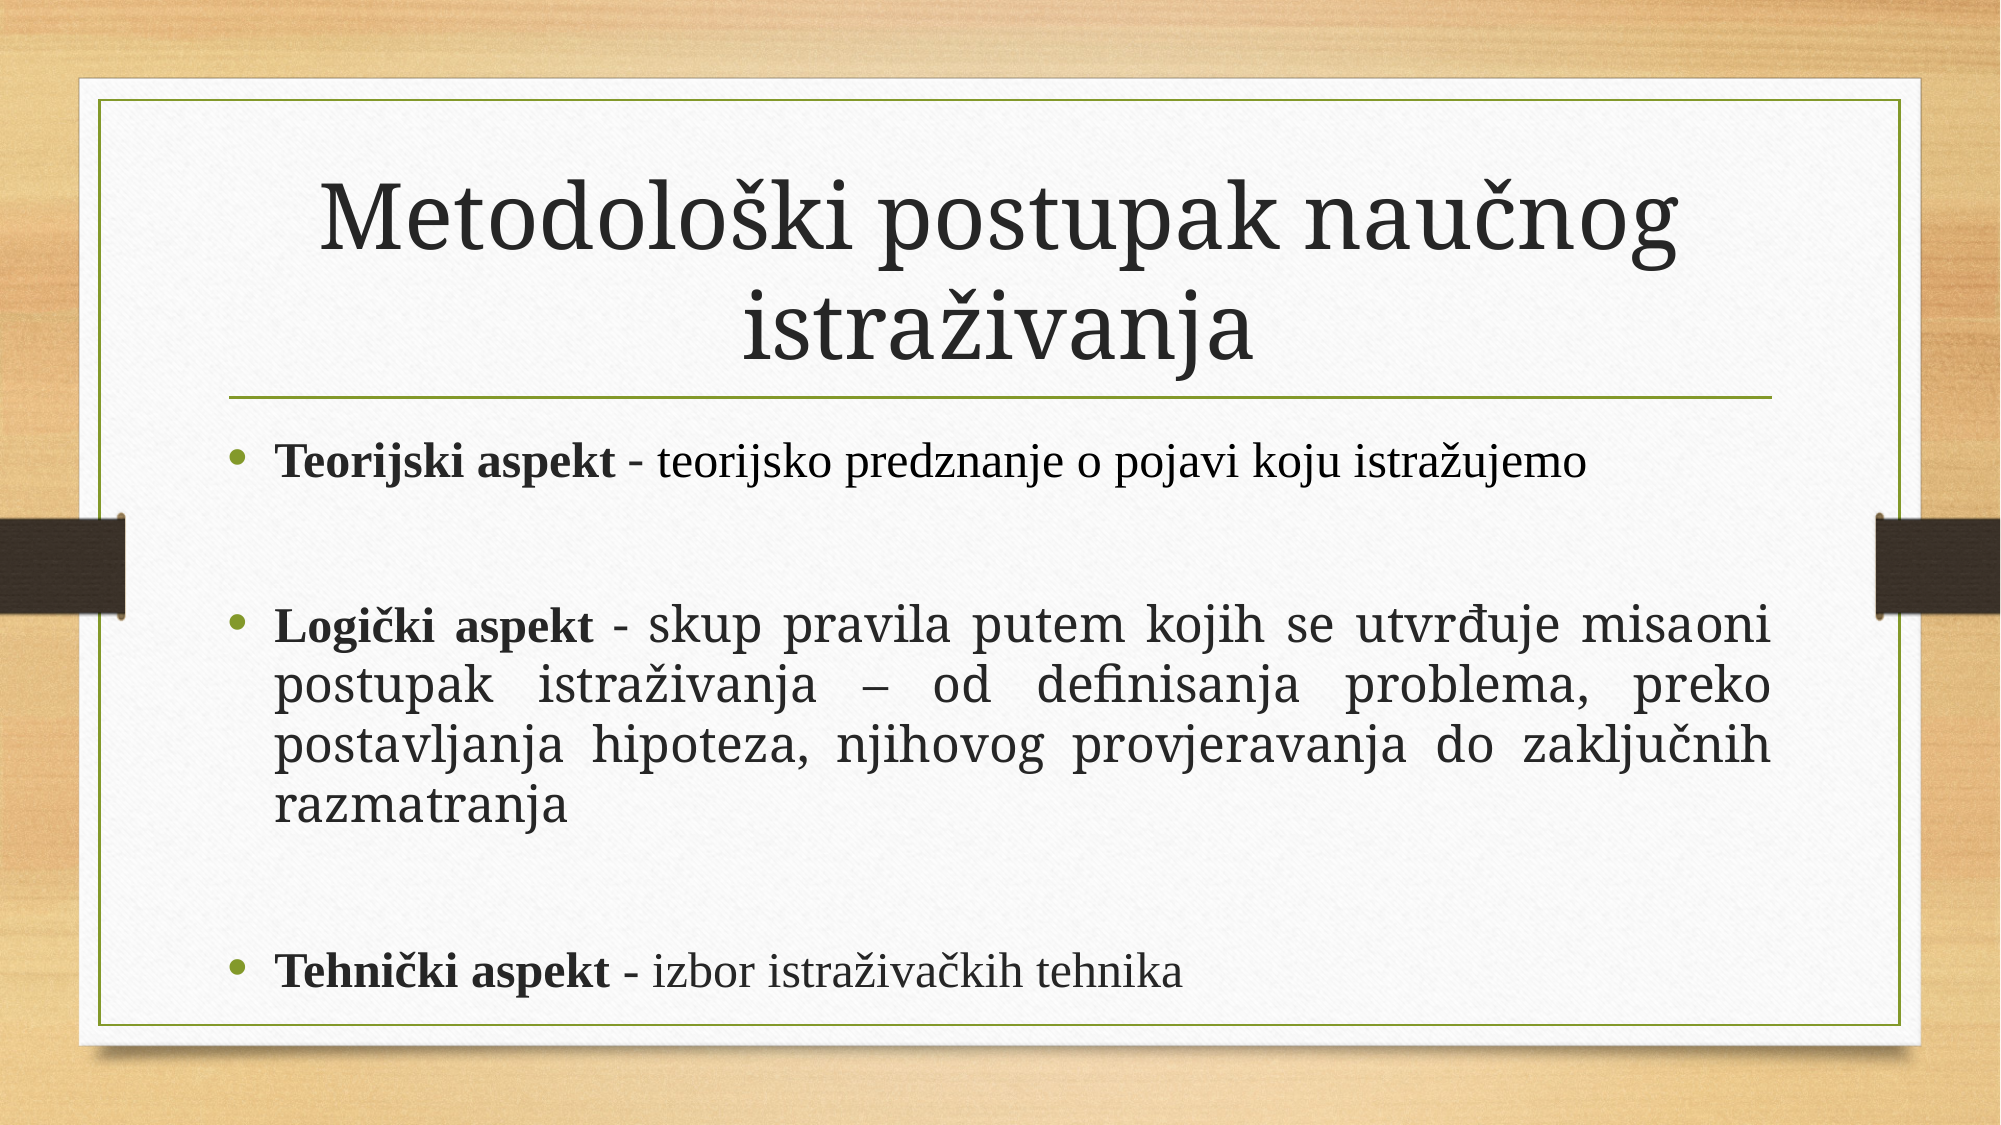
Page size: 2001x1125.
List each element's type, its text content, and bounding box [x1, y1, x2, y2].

title Metodološki postupak naučnog istraživanja [212, 161, 1788, 375]
picture [0, 0, 2001, 1125]
list Teorijski aspekt - teorijsko predznanje o pojavi koju istražujemo Logički aspekt - skup pravila putem kojih se utvrđuje misaoni postupak istraživanja – od definisanja problema, preko postavljanja hipoteza, njihovog provjeravanja do zaključnih razmatranja Tehnički aspekt - izbor istraživačkih tehnika [212, 419, 1788, 964]
